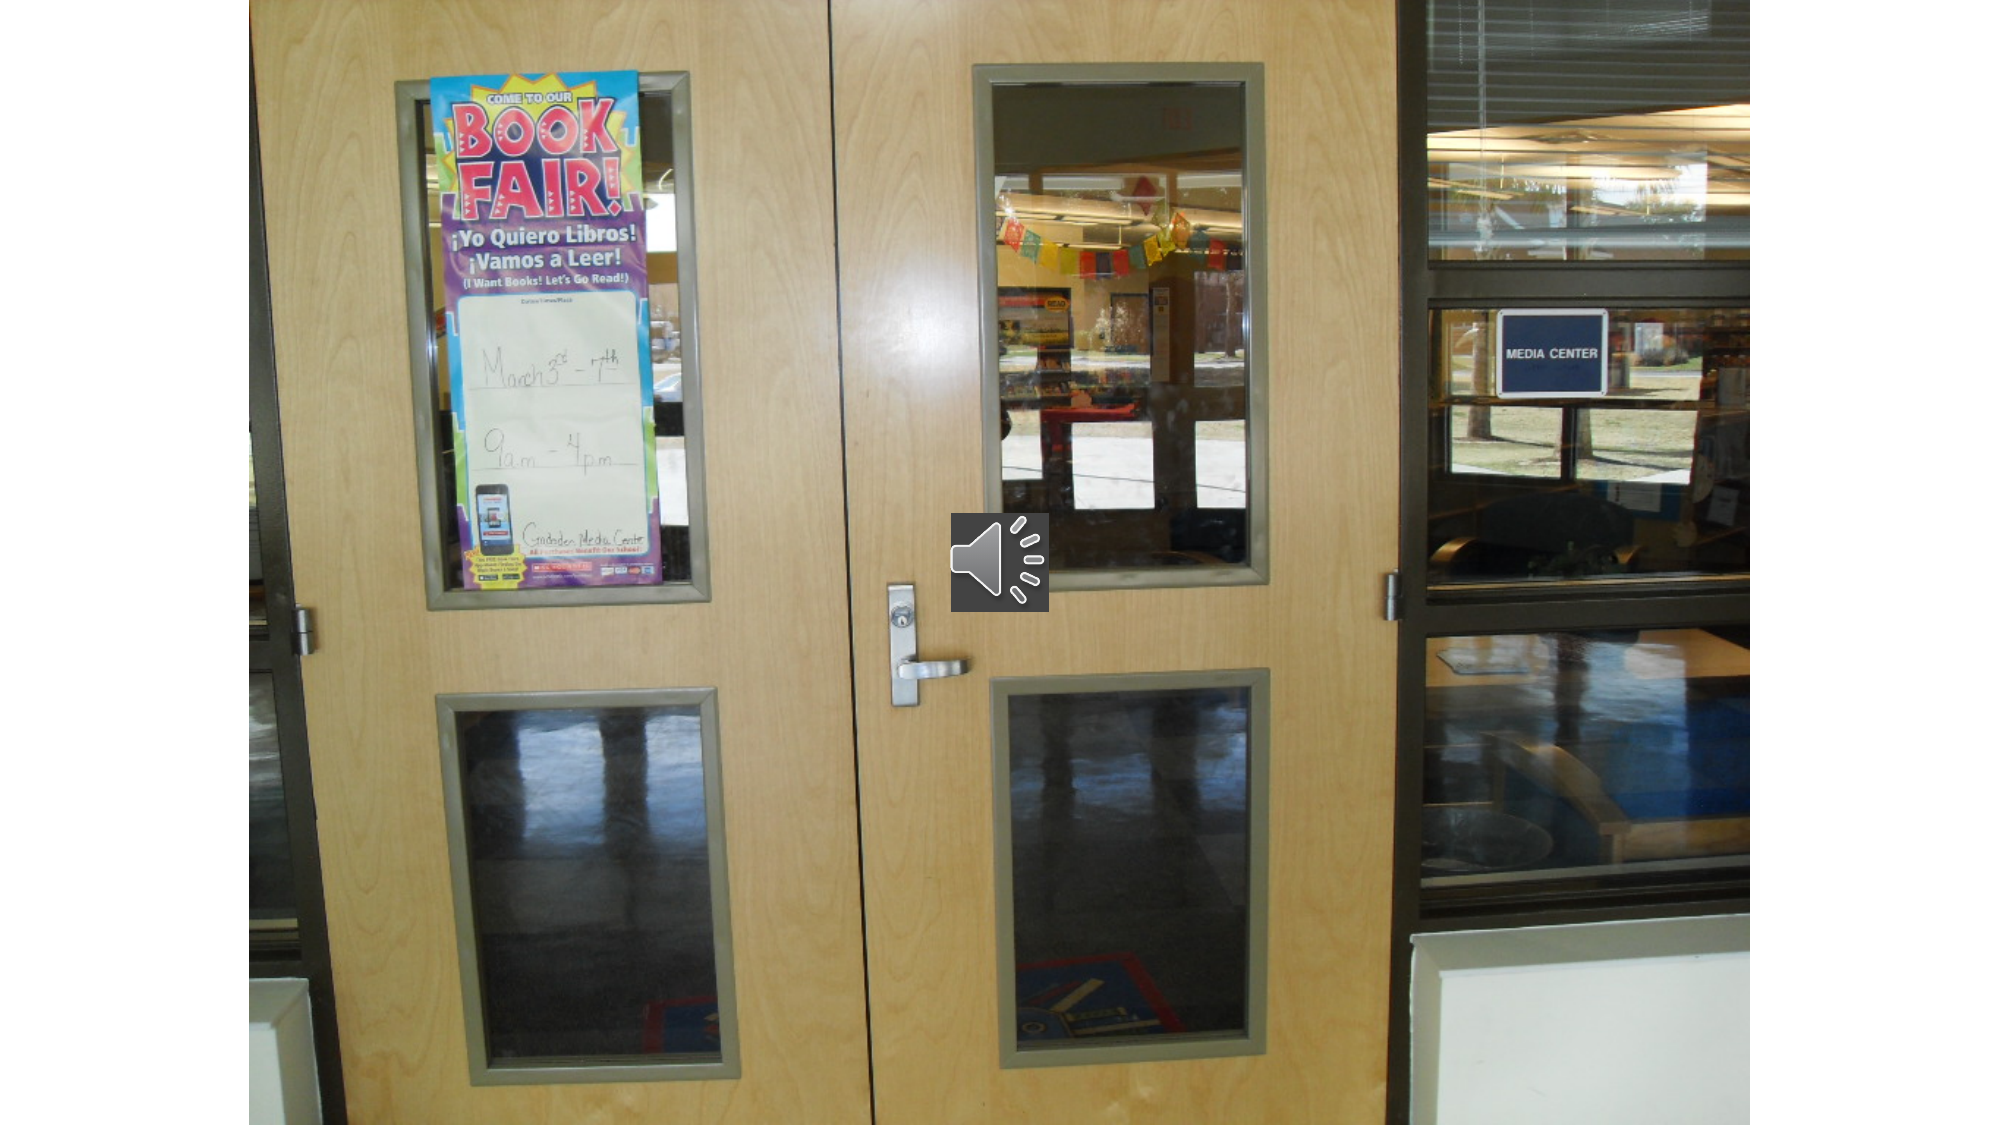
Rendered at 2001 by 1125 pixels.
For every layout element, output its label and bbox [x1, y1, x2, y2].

picture [249, 0, 1750, 1125]
